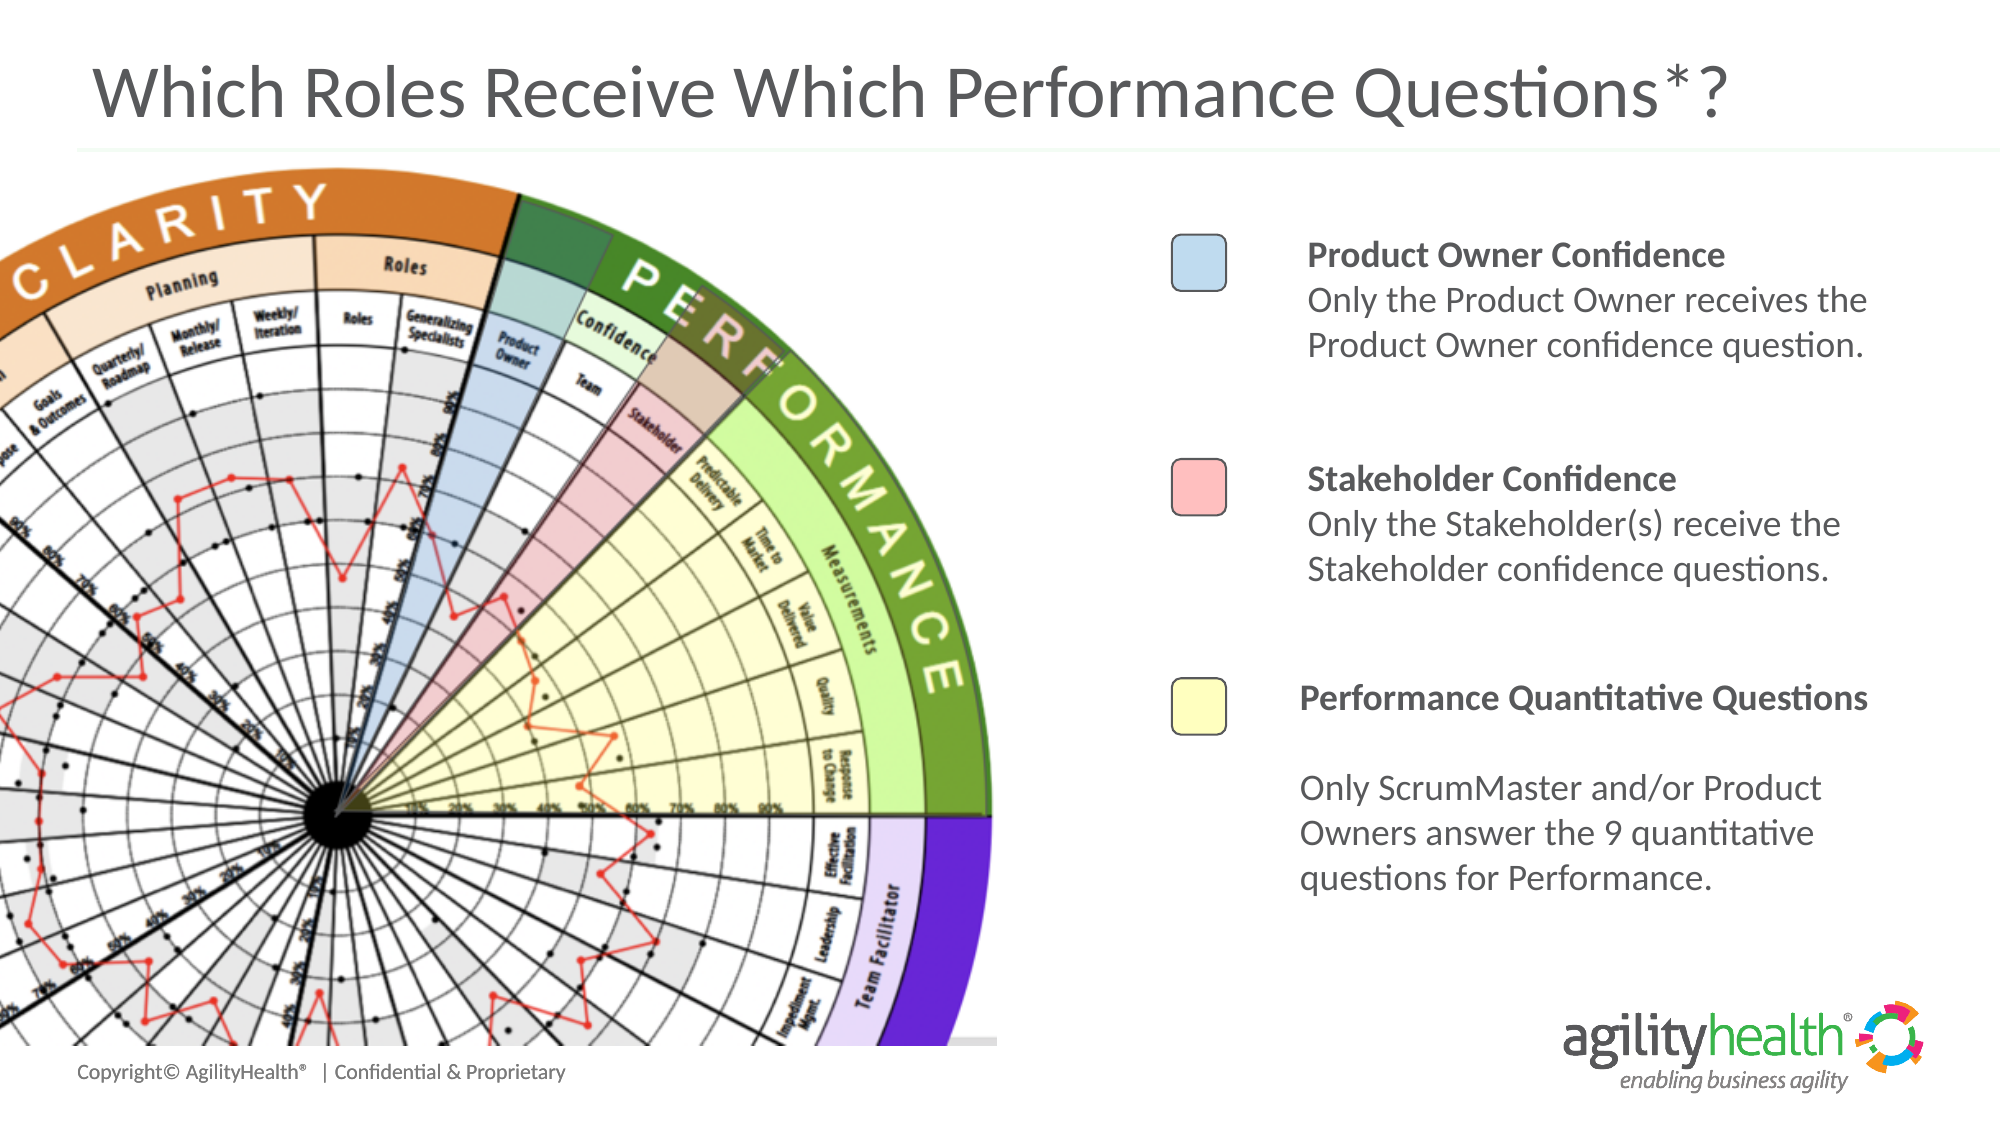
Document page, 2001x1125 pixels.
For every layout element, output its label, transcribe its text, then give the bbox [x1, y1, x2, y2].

text_box Stakeholder Confidence Only the Stakeholder(s) receive the Stakeholder confidence questions. [1292, 446, 1892, 597]
text_box [1171, 234, 1227, 291]
picture [0, 163, 997, 1046]
title Which Roles Receive Which Performance Questions*? [77, 41, 1921, 146]
text_box Performance Quantitative Questions Only ScrumMaster and/or Product Owners answer the 9 quantitative questions for Performance. [1284, 665, 1884, 906]
text_box [1171, 458, 1227, 516]
picture [1562, 999, 1925, 1095]
text_box [1171, 678, 1227, 735]
text_box Product Owner Confidence Only the Product Owner receives the Product Owner confidence question. [1292, 221, 1892, 372]
